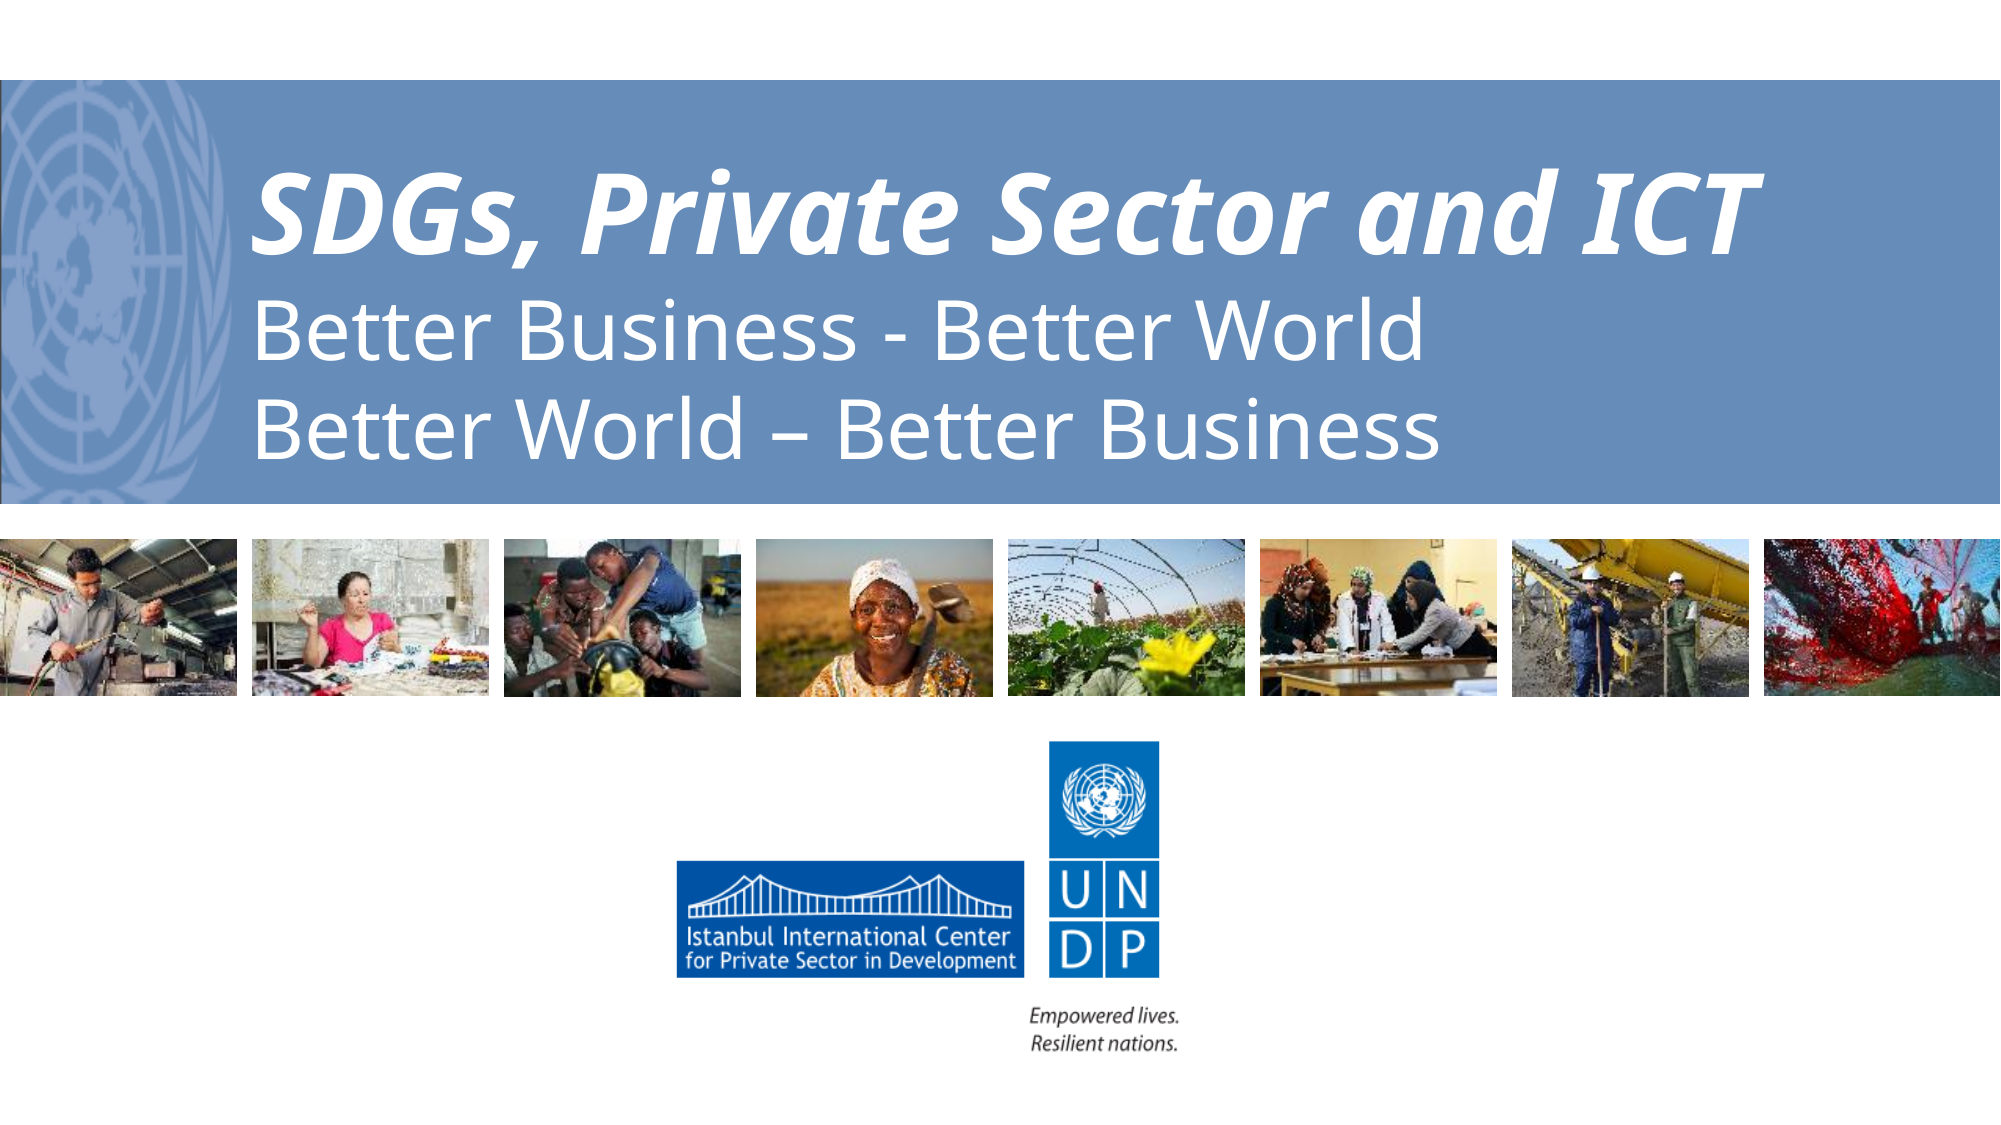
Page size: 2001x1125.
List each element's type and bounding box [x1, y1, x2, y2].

picture [252, 539, 489, 696]
picture [1512, 539, 1749, 697]
picture [0, 80, 2000, 504]
picture [1008, 539, 1245, 696]
picture [756, 539, 993, 697]
picture [0, 539, 237, 696]
picture [1260, 539, 1497, 696]
picture [1764, 539, 2000, 696]
picture [662, 731, 1188, 1066]
picture [504, 539, 741, 697]
